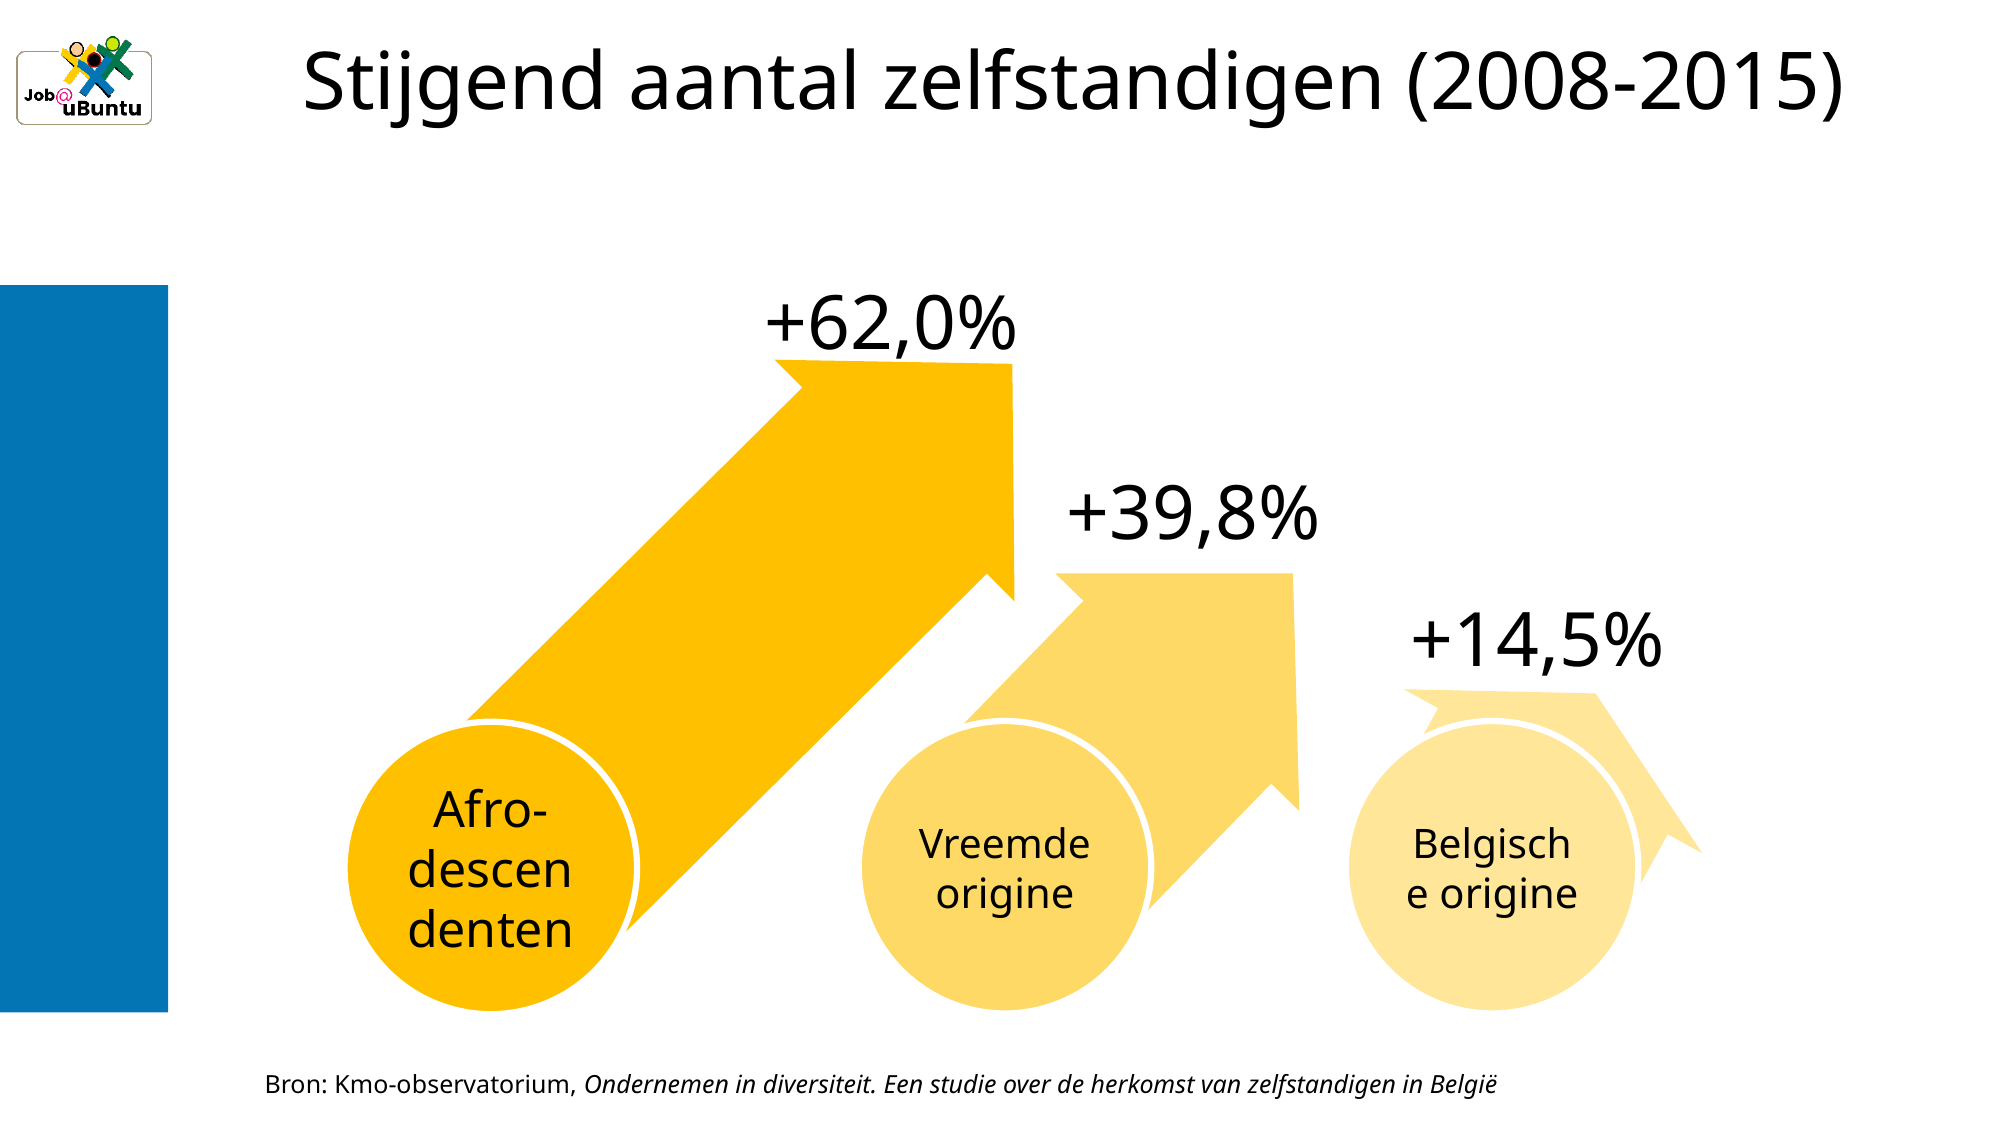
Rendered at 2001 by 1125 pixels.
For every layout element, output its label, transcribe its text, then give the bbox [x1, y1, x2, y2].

text_box +39,8% [1051, 456, 1343, 562]
text_box Belgische origine [1344, 719, 1640, 1015]
title Stijgend aantal zelfstandigen (2008-2015) [287, 0, 1926, 167]
text_box Afro-descendenten [343, 720, 639, 1016]
text_box [959, 572, 1301, 915]
text_box Bron: Kmo-observatorium, Ondernemen in diversiteit. Een studie over de herkomst van zelfstandigen in België [174, 1060, 1926, 1106]
text_box [462, 372, 1016, 938]
picture [16, 36, 152, 125]
text_box Vreemde origine [857, 719, 1153, 1015]
text_box [1403, 690, 1704, 891]
text_box +62,0% [749, 266, 1061, 372]
text_box +14,5% [1395, 584, 1686, 690]
